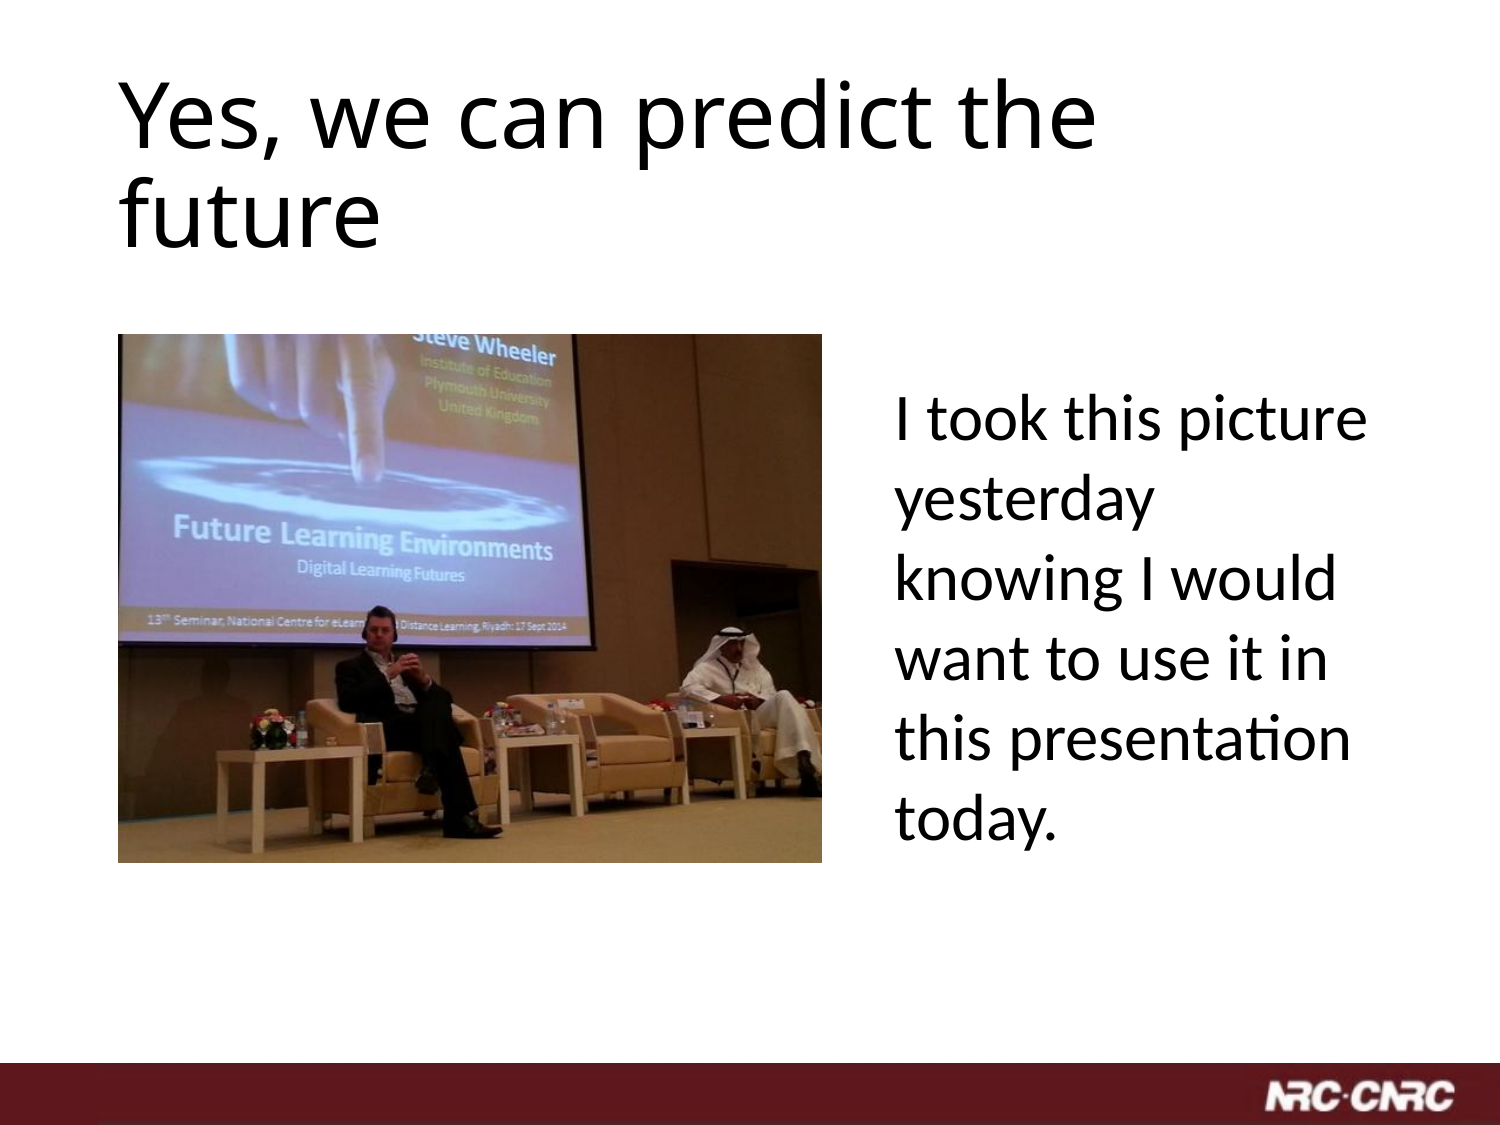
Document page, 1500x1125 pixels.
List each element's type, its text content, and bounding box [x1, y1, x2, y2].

picture [0, 1063, 1500, 1125]
picture [118, 334, 822, 863]
text_box I took this picture yesterday knowing I would want to use it in this presentation today. [879, 366, 1390, 862]
title Yes, we can predict the future [103, 59, 1397, 278]
